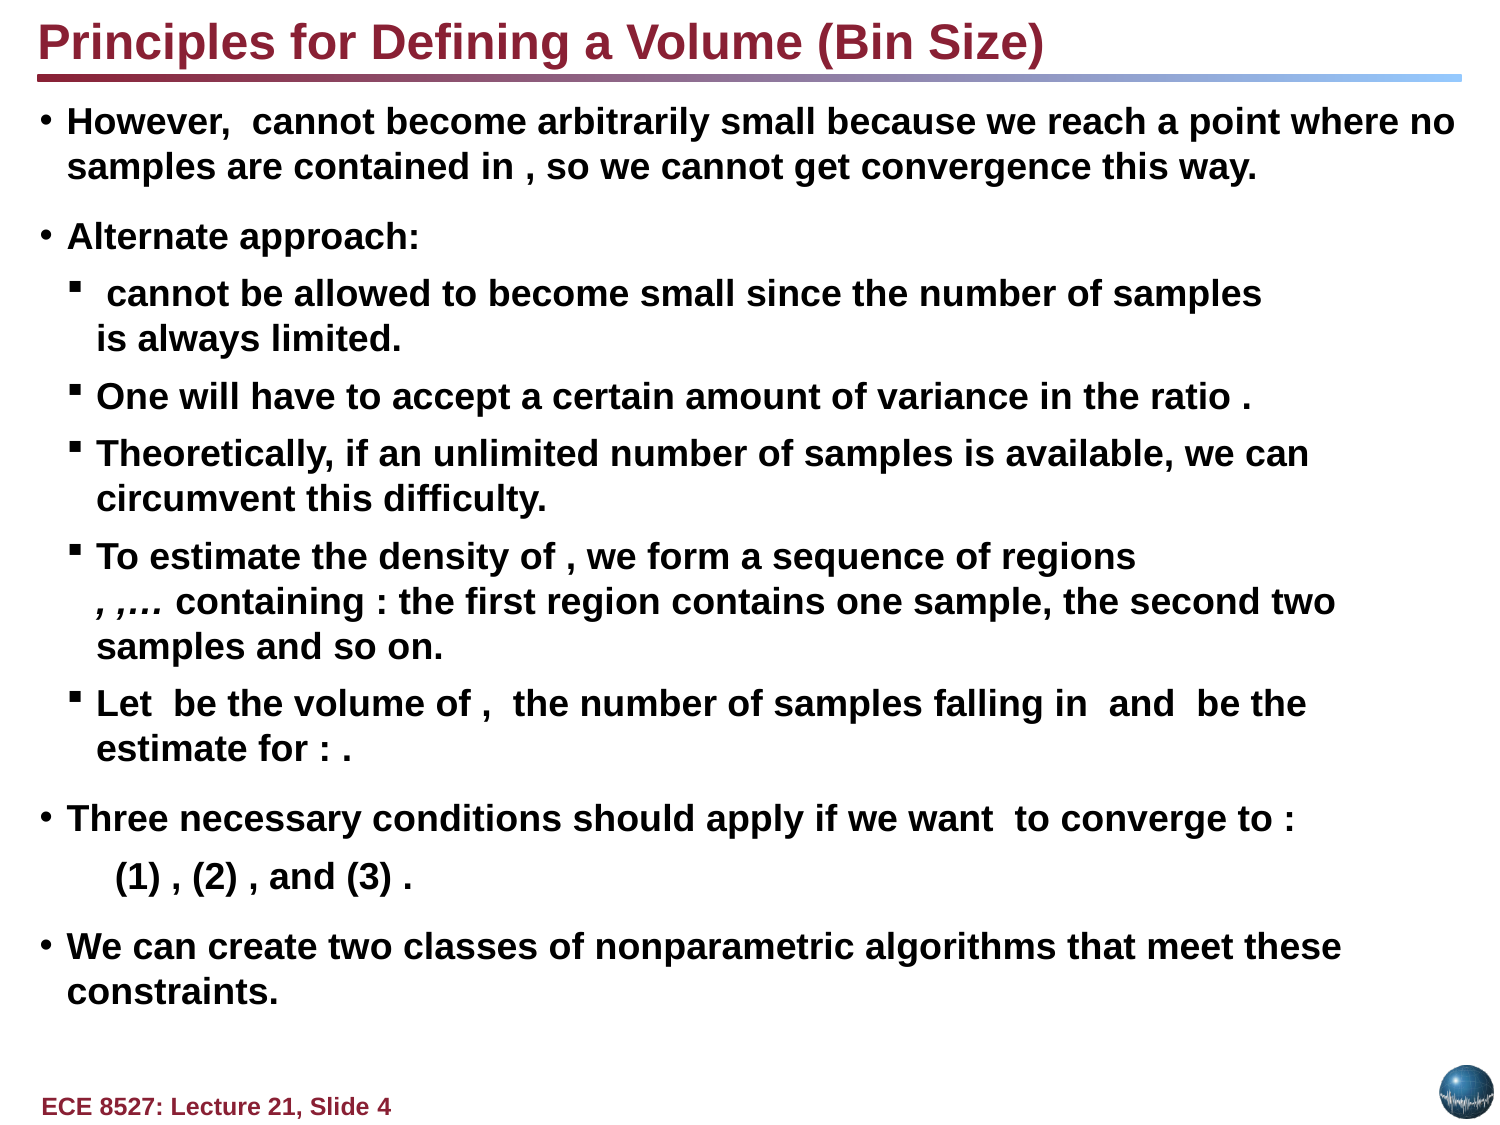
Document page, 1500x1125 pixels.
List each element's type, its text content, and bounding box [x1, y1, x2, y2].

slide_number [0, 1074, 400, 1125]
picture [1439, 1065, 1494, 1119]
text_box Principles for Defining a Volume (Bin Size) [37, 0, 1463, 80]
